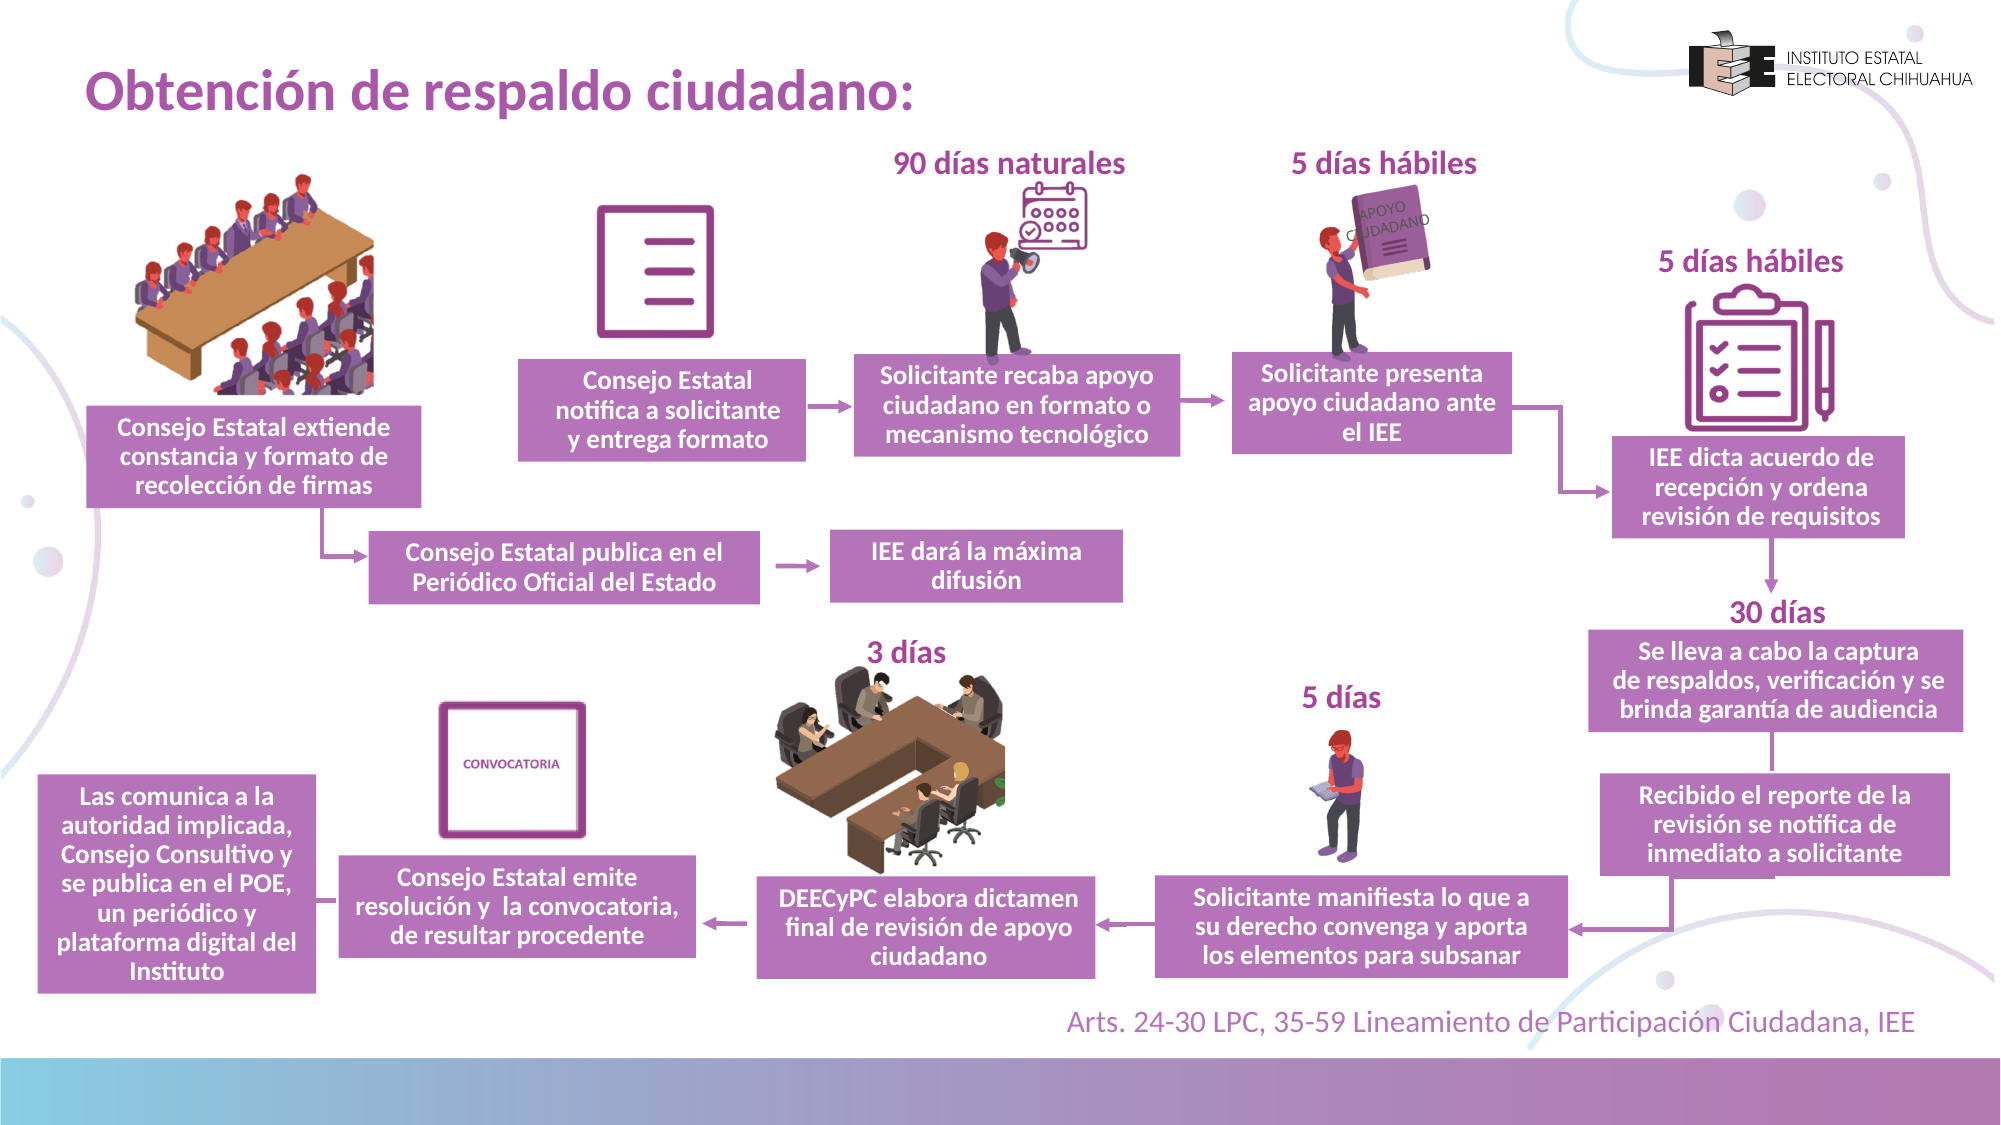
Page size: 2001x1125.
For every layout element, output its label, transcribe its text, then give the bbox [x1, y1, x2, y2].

text_box Obtención de respaldo ciudadano: [70, 44, 1432, 130]
text_box Arts. 24-30 LPC, 35-59 Lineamiento de Participación Ciudadana, IEE [753, 997, 1932, 1047]
picture [0, 0, 2001, 1125]
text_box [37, 133, 1964, 997]
